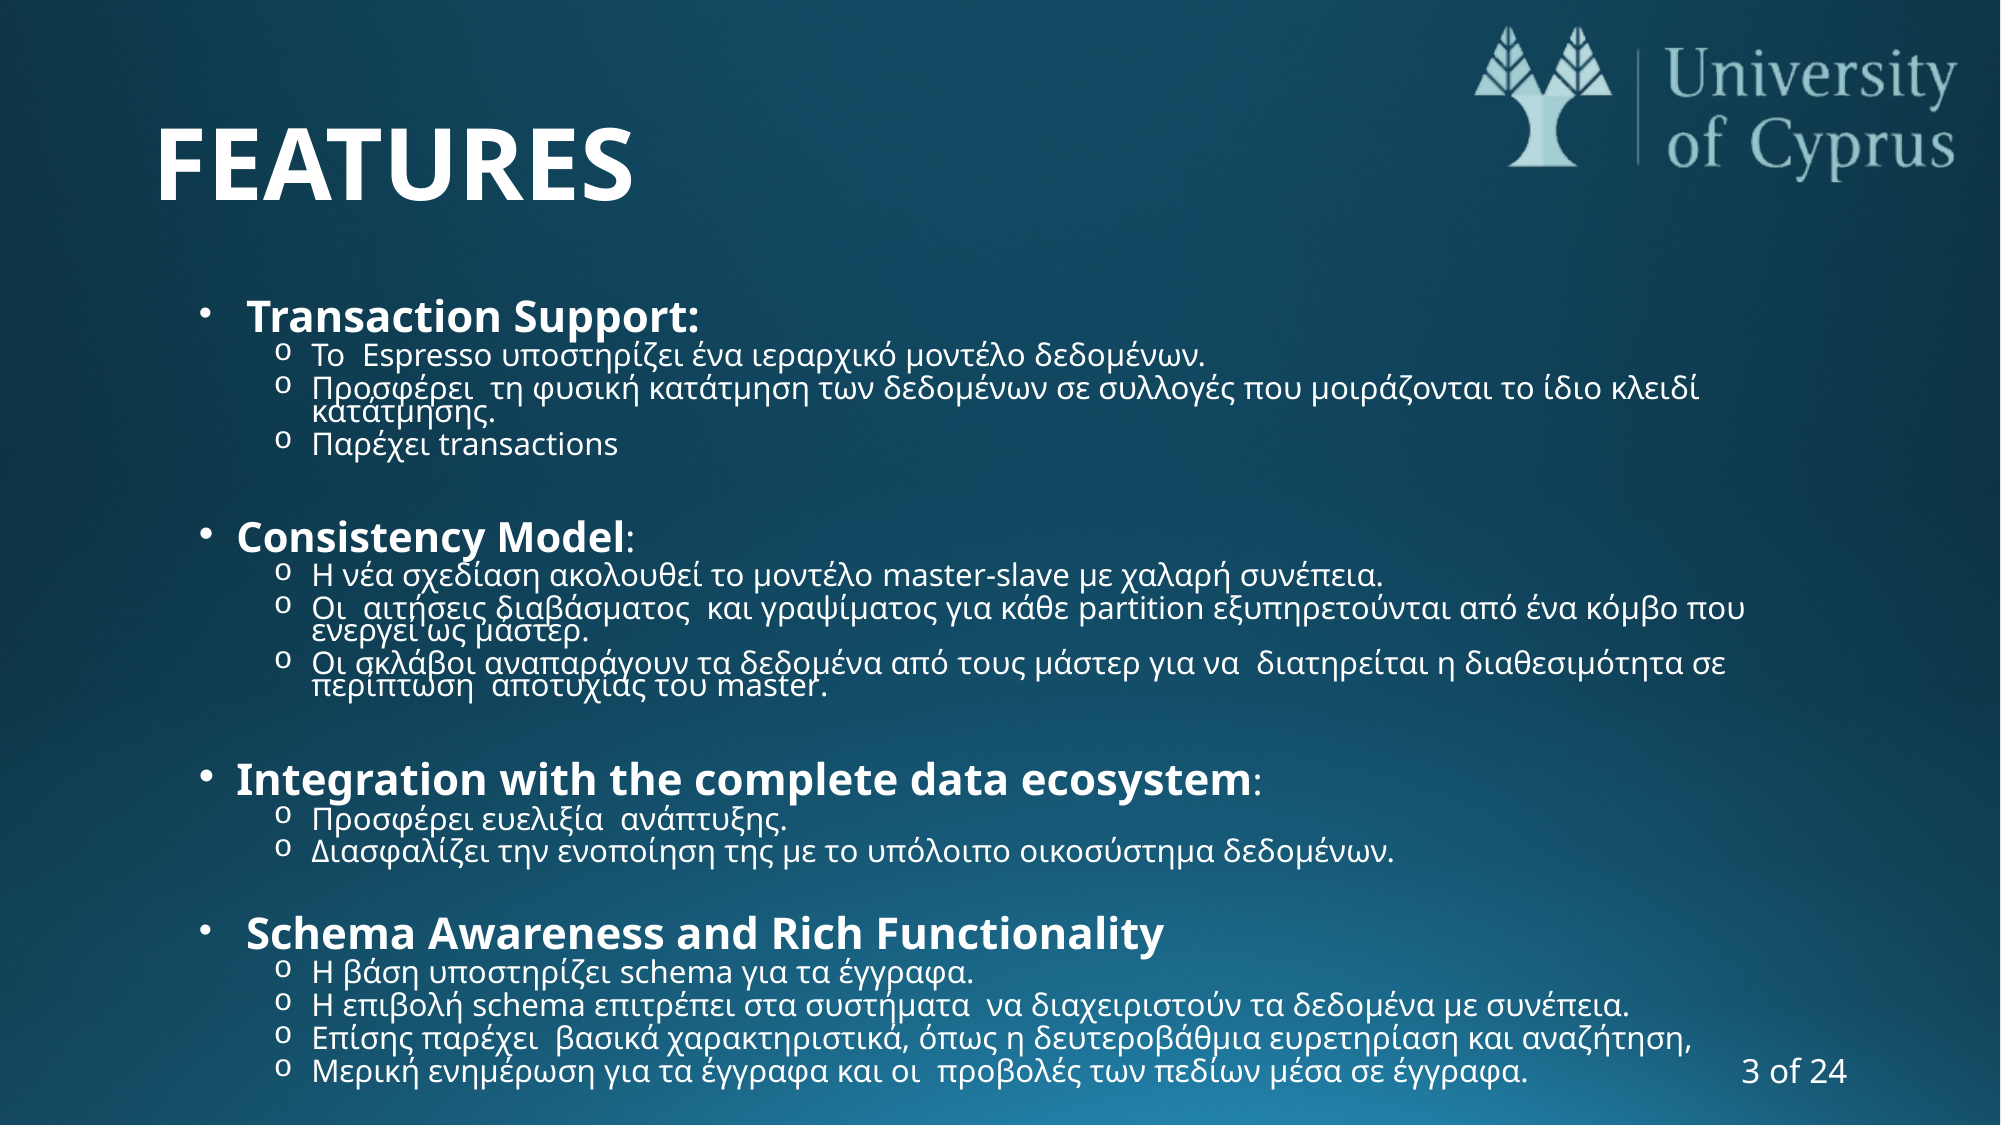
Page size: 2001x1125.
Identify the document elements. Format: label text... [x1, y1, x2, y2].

footer [662, 1042, 1338, 1103]
list Transaction Support: To Espresso υποστηρίζει ένα ιεραρχικό μοντέλο δεδομένων. Προσφέρει τη φυσική κατάτμηση των δεδομένων σε συλλογές που μοιράζονται το ίδιο κλειδί κατάτμησης. Παρέχει transactions Consistency Model: Η νέα σχεδίαση ακολουθεί το μοντέλο master-slave με χαλαρή συνέπεια. Οι αιτήσεις διαβάσματος και γραψίματος για κάθε partition εξυπηρετούνται από ένα κόμβο που ενεργεί ως μάστερ. Οι σκλάβοι αναπαράγουν τα δεδομένα από τους μάστερ για να διατηρείται η διαθεσιμότητα σε περίπτωση αποτυχίας του master. Integration with the complete data ecosystem: Προσφέρει ευελιξία ανάπτυξης. Διασφαλίζει την ενοποίηση της με το υπόλοιπο οικοσύστημα δεδομένων. Schema Awareness and Rich Functionality Η βάση υποστηρίζει schema για τα έγγραφα. Η επιβολή schema επιτρέπει στα συστήματα να διαχειριστούν τα δεδομένα με συνέπεια. Επίσης παρέχει βασικά χαρακτηριστικά, όπως η δευτεροβάθμια ευρετηρίαση και αναζήτηση, Μερική ενημέρωση για τα έγγραφα και οι προβολές των πεδίων μέσα σε έγγραφα. [183, 299, 1863, 1089]
picture [0, 0, 2001, 1125]
slide_number 3 of 24 [1412, 1042, 1863, 1103]
title FEATURES [137, 59, 1863, 278]
